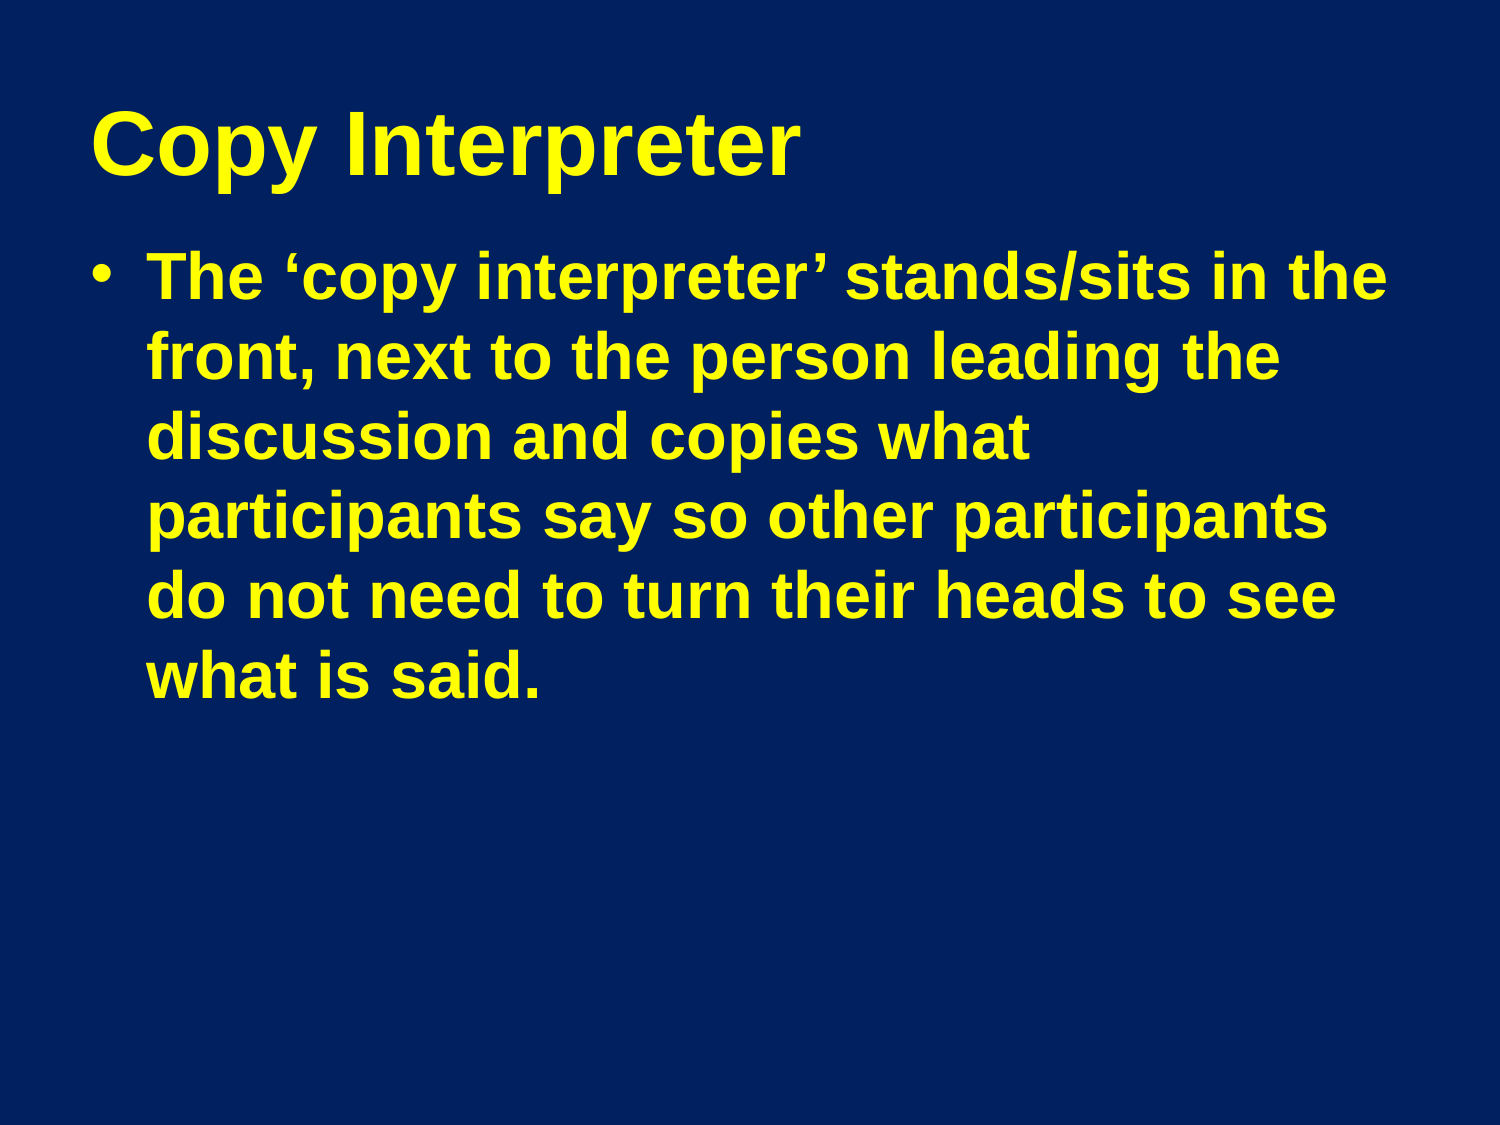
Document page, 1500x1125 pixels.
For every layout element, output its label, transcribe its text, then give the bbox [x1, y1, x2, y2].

list The ‘copy interpreter’ stands/sits in the front, next to the person leading the discussion and copies what participants say so other participants do not need to turn their heads to see what is said. [74, 224, 1438, 968]
title Copy Interpreter [74, 44, 1426, 224]
